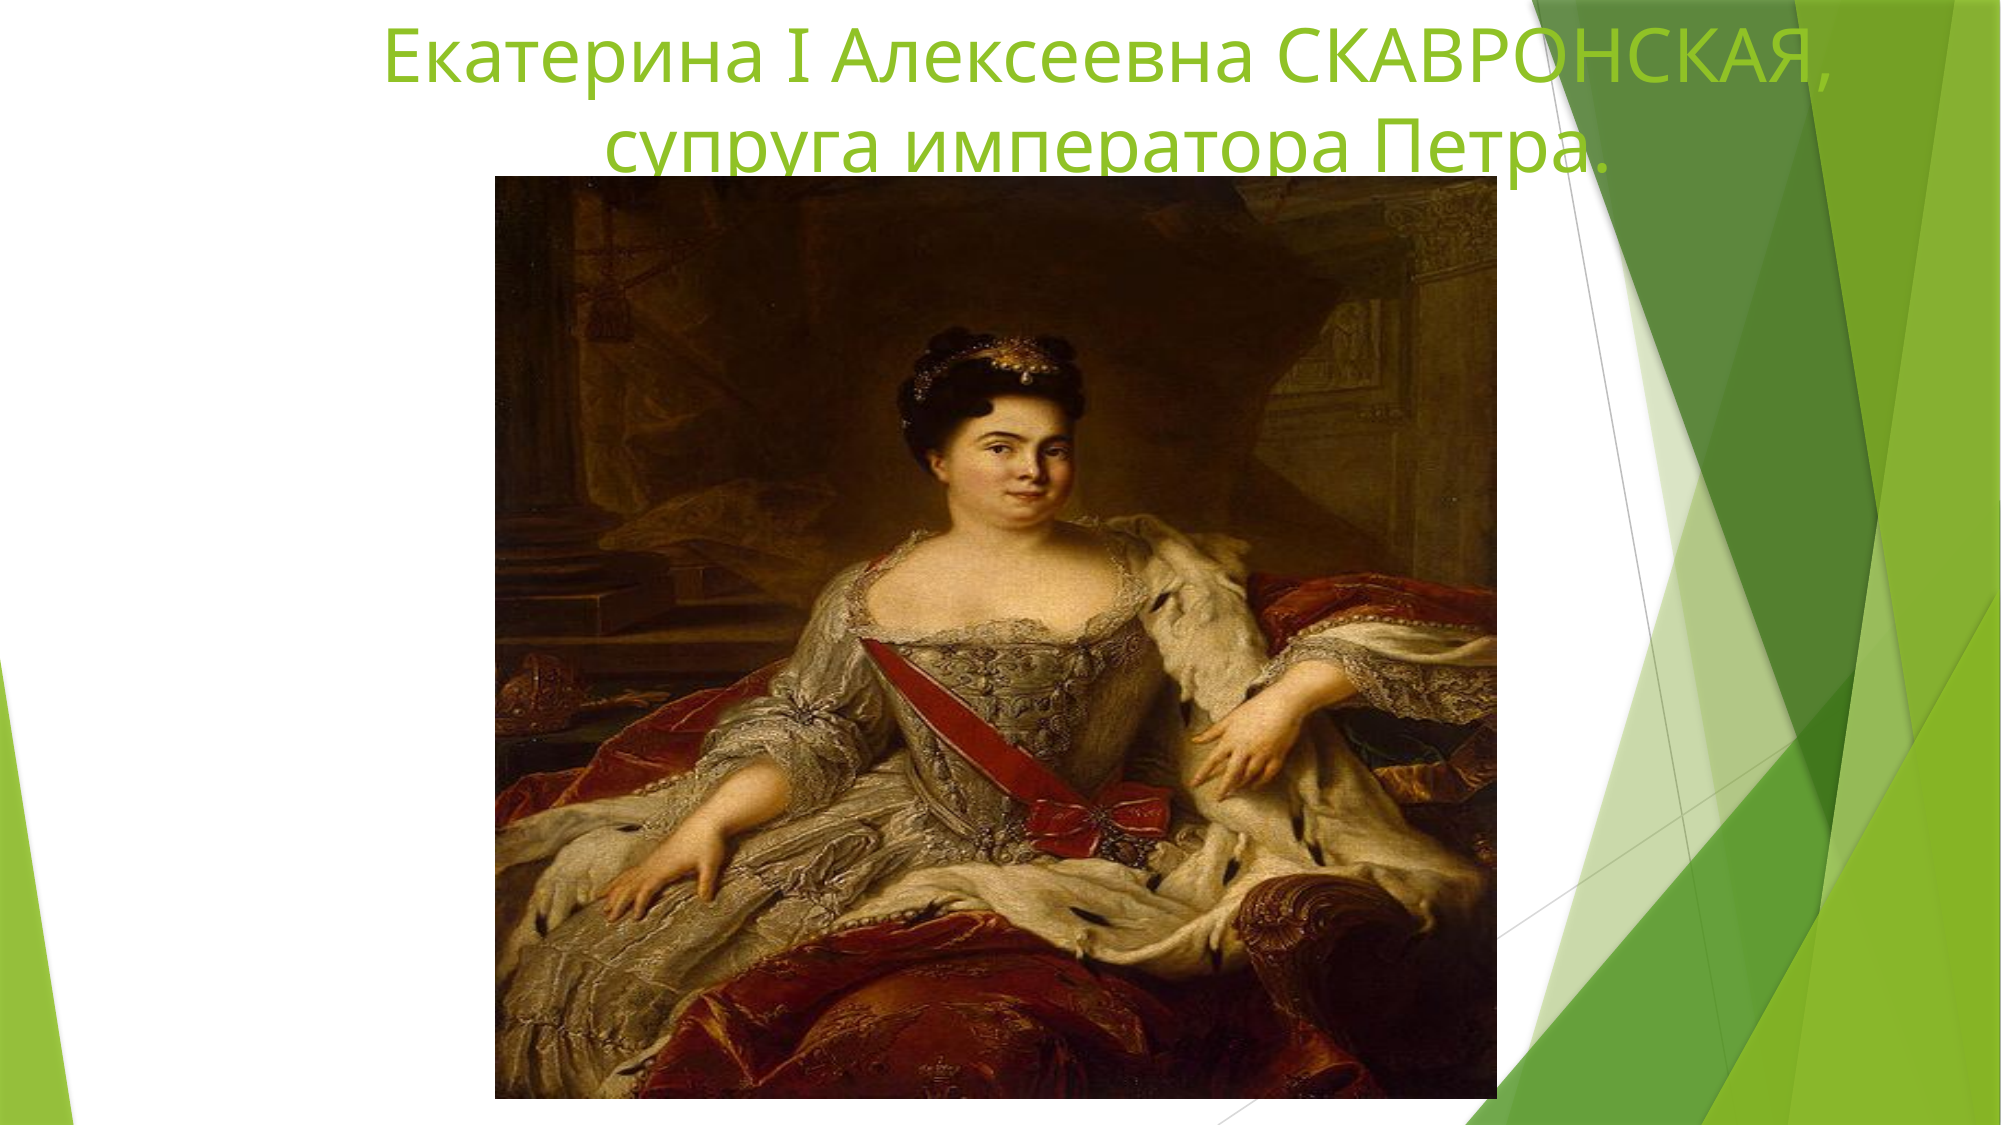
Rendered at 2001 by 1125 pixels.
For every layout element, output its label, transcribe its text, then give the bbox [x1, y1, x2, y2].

title Екатерина I Алексеевна СКАВРОНСКАЯ, супруга императора Петра. [246, 0, 1972, 128]
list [494, 175, 1497, 1100]
